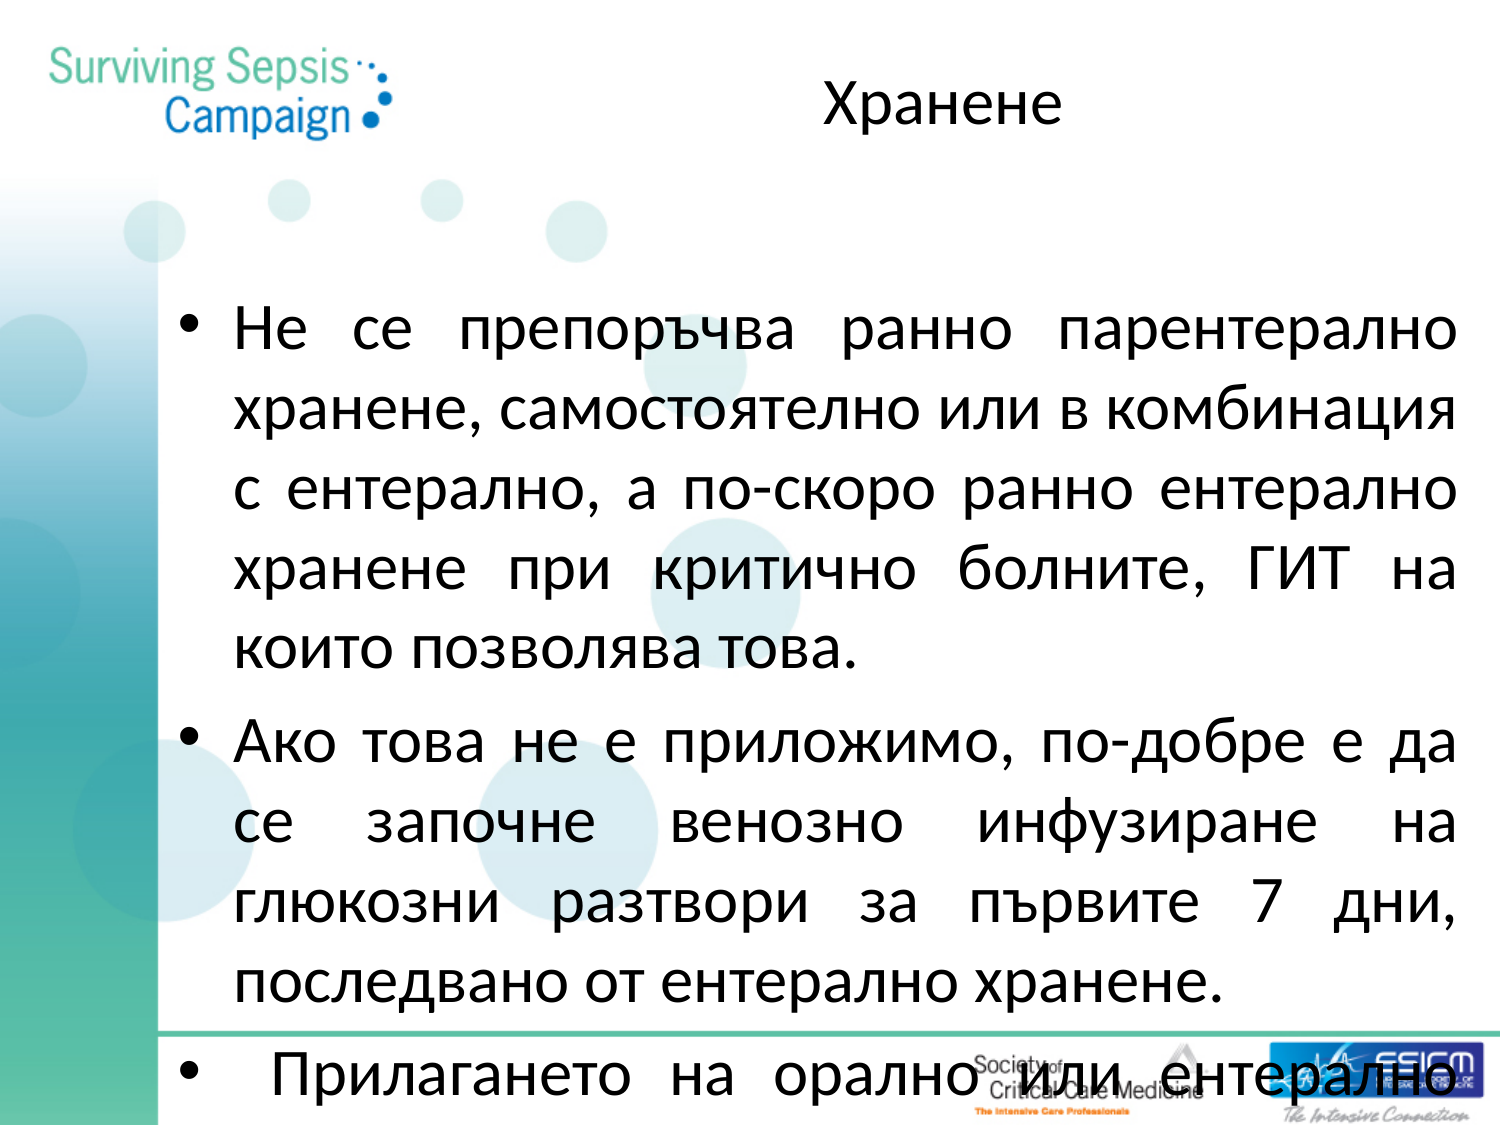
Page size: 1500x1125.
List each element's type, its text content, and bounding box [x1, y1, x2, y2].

title Хранене [387, 3, 1500, 192]
list Не се препоръчва ранно парентерално хранене, самостоятелно или в комбинация с ентерално, а по-скоро ранно ентерално хранене при критично болните, ГИТ на които позволява това. Ако това не е приложимо, по-добре е да се започне венозно инфузиране на глюкозни разтвори за първите 7 дни, последвано от ентерално хранене. Прилагането на орално или ентерално хранене се толерира по-добре от гладуването или инфузии с глюкозни разтвори в първите 48 часа след диагнозата на сепсис/септичен шок. [162, 275, 1475, 1013]
picture [0, 0, 1500, 1125]
